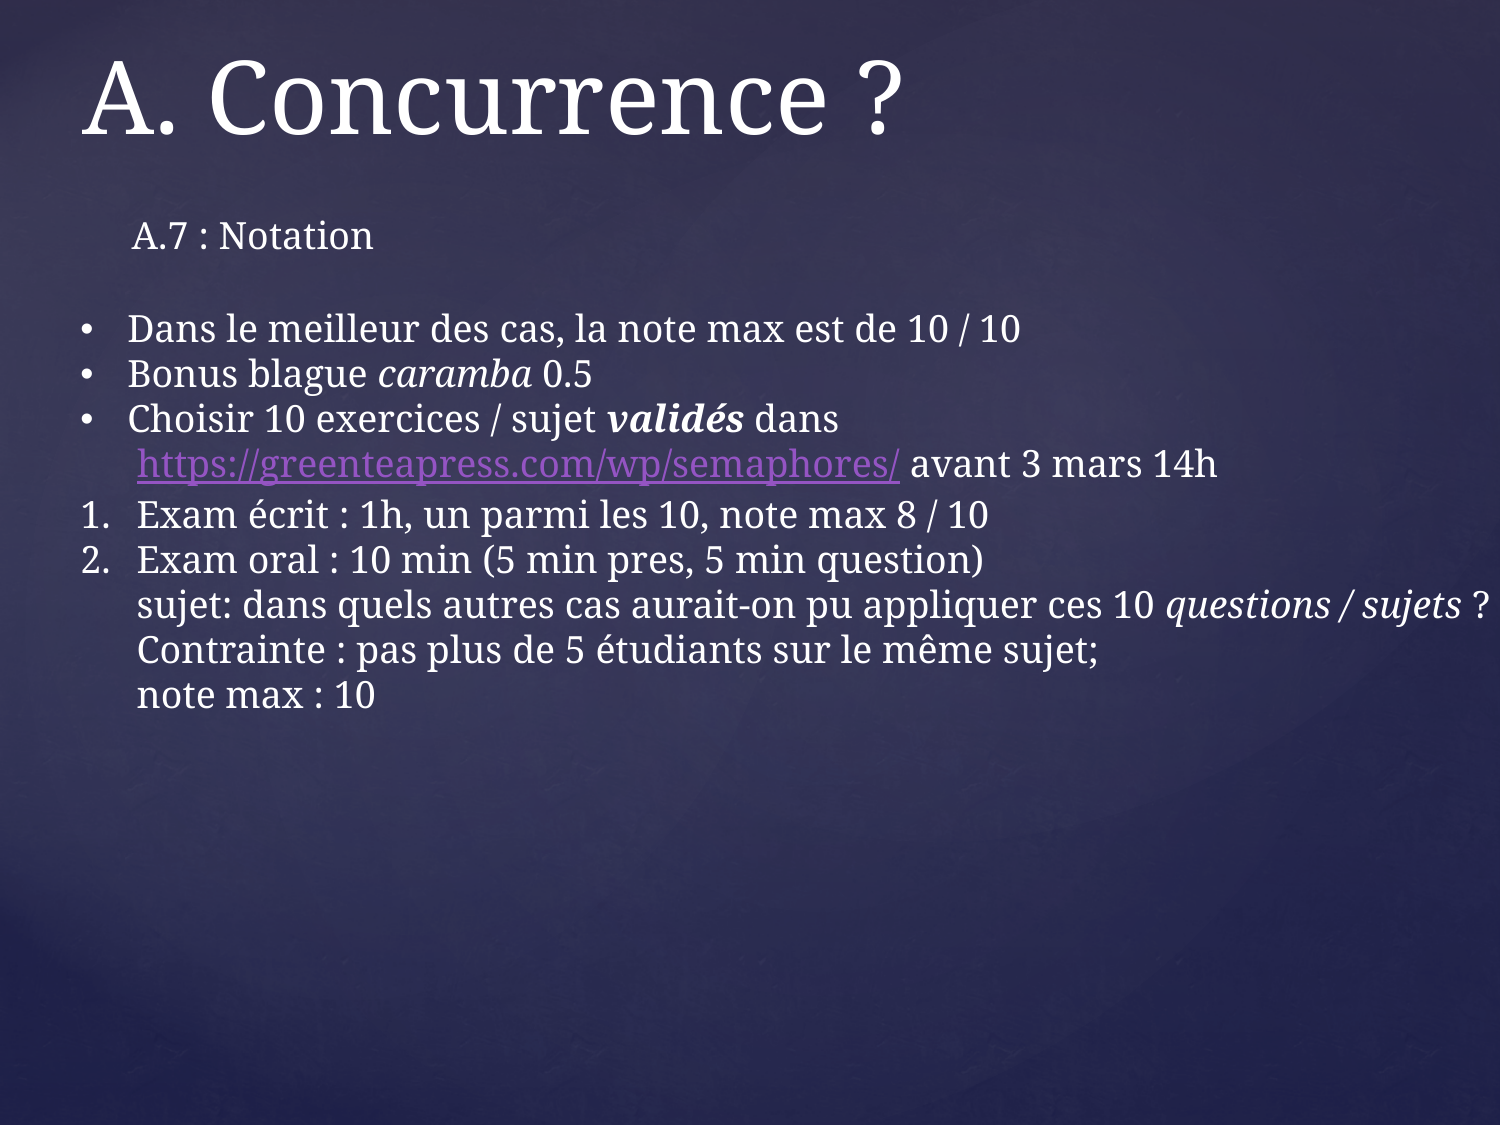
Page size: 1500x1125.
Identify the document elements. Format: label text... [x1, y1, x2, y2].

text_box A. Concurrence ? [67, 24, 1306, 175]
text_box A.7 : Notation [116, 204, 904, 265]
text_box Dans le meilleur des cas, la note max est de 10 / 10 Bonus blague caramba 0.5 Choisir 10 exercices / sujet validés dans https://greenteapress.com/wp/semaphores/ avant 3 mars 14h Exam écrit : 1h, un parmi les 10, note max 8 / 10 Exam oral : 10 min (5 min pres, 5 min question) sujet: dans quels autres cas aurait-on pu appliquer ces 10 questions / sujets ? Contrainte : pas plus de 5 étudiants sur le même sujet; note max : 10 [65, 298, 1500, 724]
